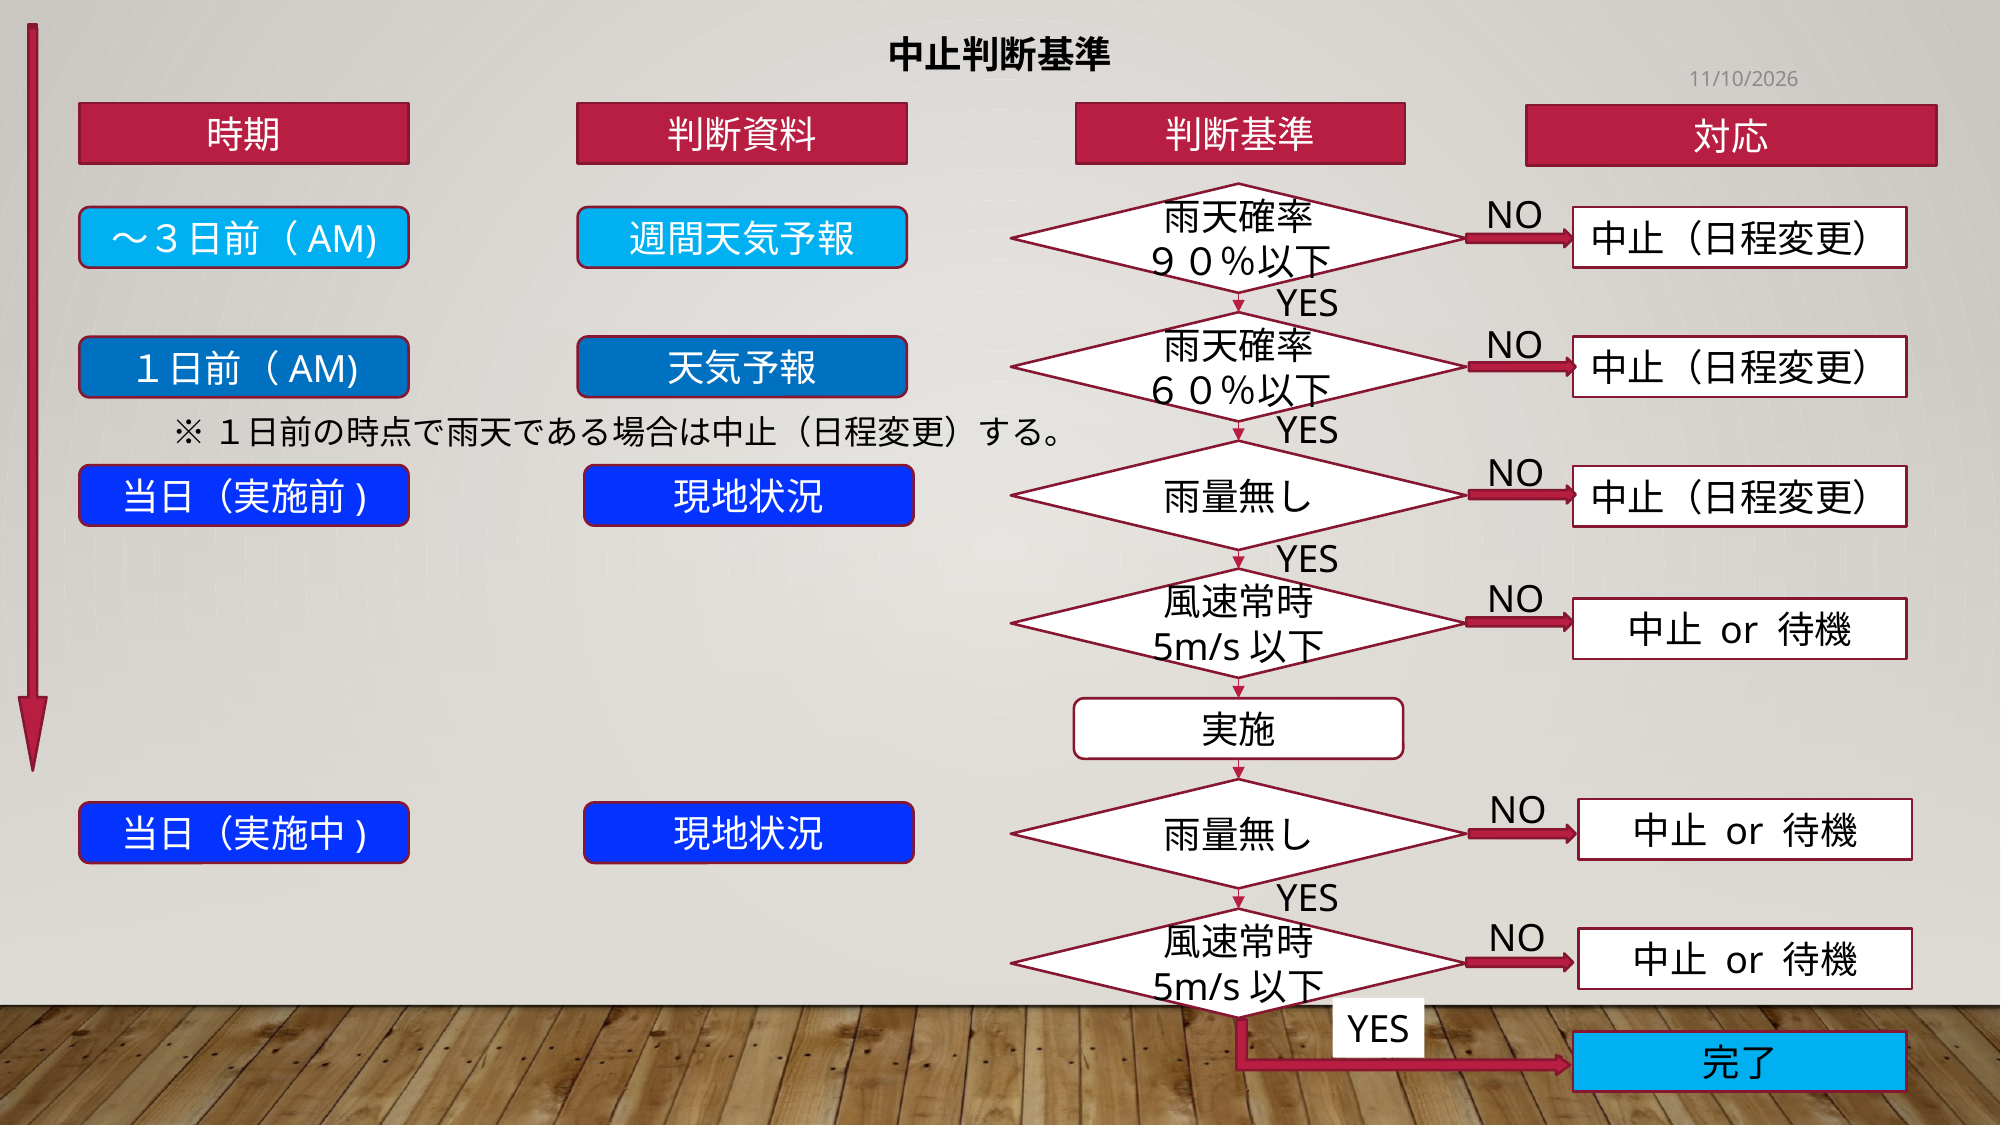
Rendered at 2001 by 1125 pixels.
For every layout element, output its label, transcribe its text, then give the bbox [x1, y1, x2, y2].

text_box 当日（実施中) [78, 801, 410, 865]
text_box 雨量無し [1009, 439, 1467, 552]
text_box 〜３日前（AM) [78, 205, 410, 269]
text_box 実施 [1072, 696, 1405, 761]
text_box [17, 23, 48, 772]
text_box NO [1474, 778, 1562, 839]
text_box YES [1261, 866, 1354, 927]
picture [1248, 1005, 1332, 1058]
text_box 雨天確率 ６０％以下 [1009, 311, 1467, 423]
text_box [1465, 228, 1575, 249]
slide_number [1239, 54, 1814, 105]
text_box [1467, 488, 1472, 501]
text_box [1560, 484, 1577, 505]
text_box NO [1472, 567, 1560, 627]
text_box 判断資料 [576, 102, 908, 165]
text_box 雨天確率 ９０％以下 [1009, 182, 1465, 295]
text_box [1467, 823, 1577, 844]
text_box 中止 or 待機 [1577, 927, 1913, 990]
text_box [1465, 611, 1575, 632]
text_box 完了 [1572, 1030, 1908, 1093]
text_box 中止 or 待機 [1577, 798, 1913, 861]
text_box 現地状況 [583, 801, 915, 865]
text_box YES [1261, 527, 1354, 588]
text_box 中止（日程変更） [1572, 465, 1908, 528]
text_box 週間天気予報 [576, 205, 909, 269]
text_box １日前（AM) [78, 335, 410, 399]
text_box 中止（日程変更） [1572, 206, 1908, 269]
text_box [1235, 1018, 1572, 1077]
text_box 雨量無し [1009, 778, 1467, 890]
text_box 中止 or 待機 [1572, 597, 1908, 660]
text_box YES [1332, 997, 1425, 1058]
text_box 風速常時 5m/s以下 [1009, 907, 1465, 1019]
text_box 天気予報 [576, 335, 909, 399]
text_box YES [1261, 398, 1354, 459]
text_box [1465, 952, 1575, 973]
text_box 当日（実施前) [78, 463, 410, 527]
text_box 時期 [78, 102, 410, 165]
text_box [1559, 356, 1577, 377]
text_box NO [1472, 441, 1560, 502]
text_box 風速常時 5m/s以下 [1009, 567, 1465, 680]
text_box 判断基準 [1075, 102, 1406, 165]
text_box 中止（日程変更） [1572, 335, 1908, 398]
picture [0, 1005, 2000, 1125]
text_box NO [1470, 183, 1559, 244]
text_box 対応 [1525, 104, 1938, 167]
text_box 現地状況 [583, 463, 915, 527]
text_box NO [1473, 906, 1561, 967]
text_box 中止判断基準 [872, 23, 1128, 84]
text_box NO [1470, 313, 1559, 374]
text_box ※１日前の時点で雨天である場合は中止（日程変更）する。 [157, 403, 1093, 459]
text_box YES [1261, 271, 1354, 332]
